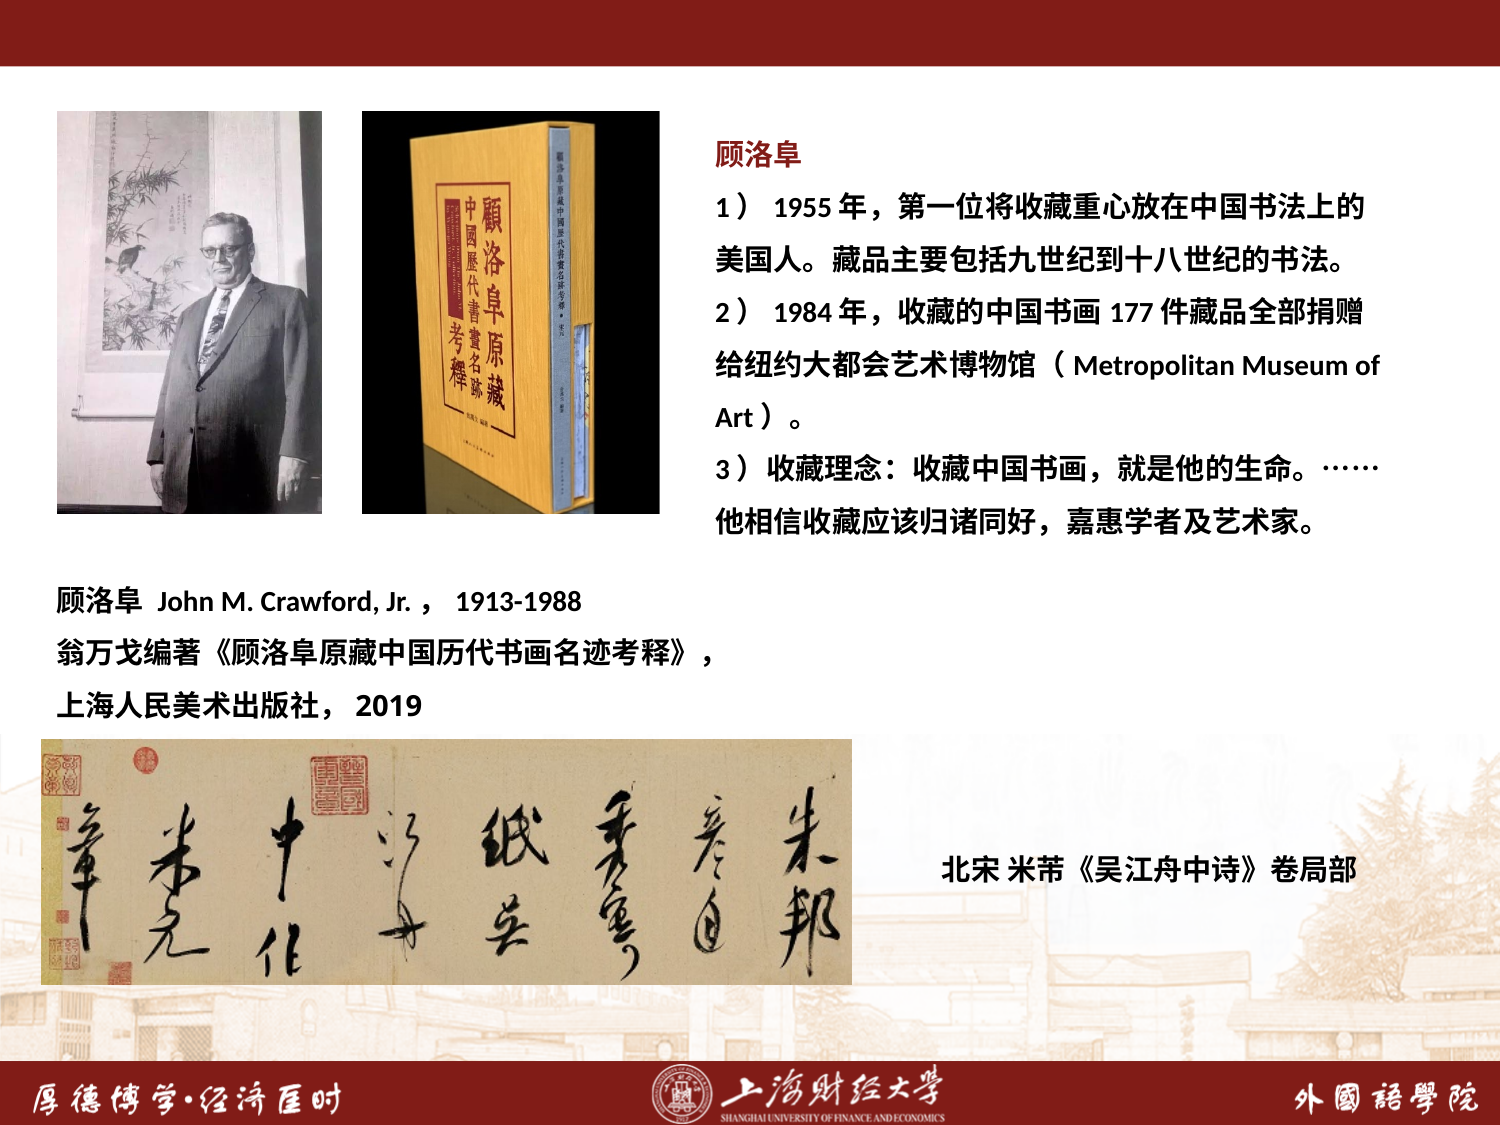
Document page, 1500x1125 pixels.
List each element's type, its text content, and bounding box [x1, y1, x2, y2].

picture [361, 111, 661, 515]
picture [57, 110, 322, 514]
text_box 顾洛阜 John M. Crawford, Jr.，1913-1988 翁万戈编著《顾洛阜原藏中国历代书画名迹考释》，上海人民美术出版社，2019 [41, 557, 750, 730]
picture [40, 739, 852, 985]
picture [0, 1058, 1500, 1125]
text_box 北宋 米芾《吴江舟中诗》卷局部 [927, 833, 1376, 894]
text_box 顾洛阜 1）1955年，第一位将收藏重心放在中国书法上的美国人。藏品主要包括九世纪到十八世纪的书法。 2）1984年，收藏的中国书画177件藏品全部捐赠给纽约大都会艺术博物馆（Metropolitan Museum of Art）。 3）收藏理念：收藏中国书画，就是他的生命。…… 他相信收藏应该归诸同好，嘉惠学者及艺术家。 [700, 111, 1410, 546]
